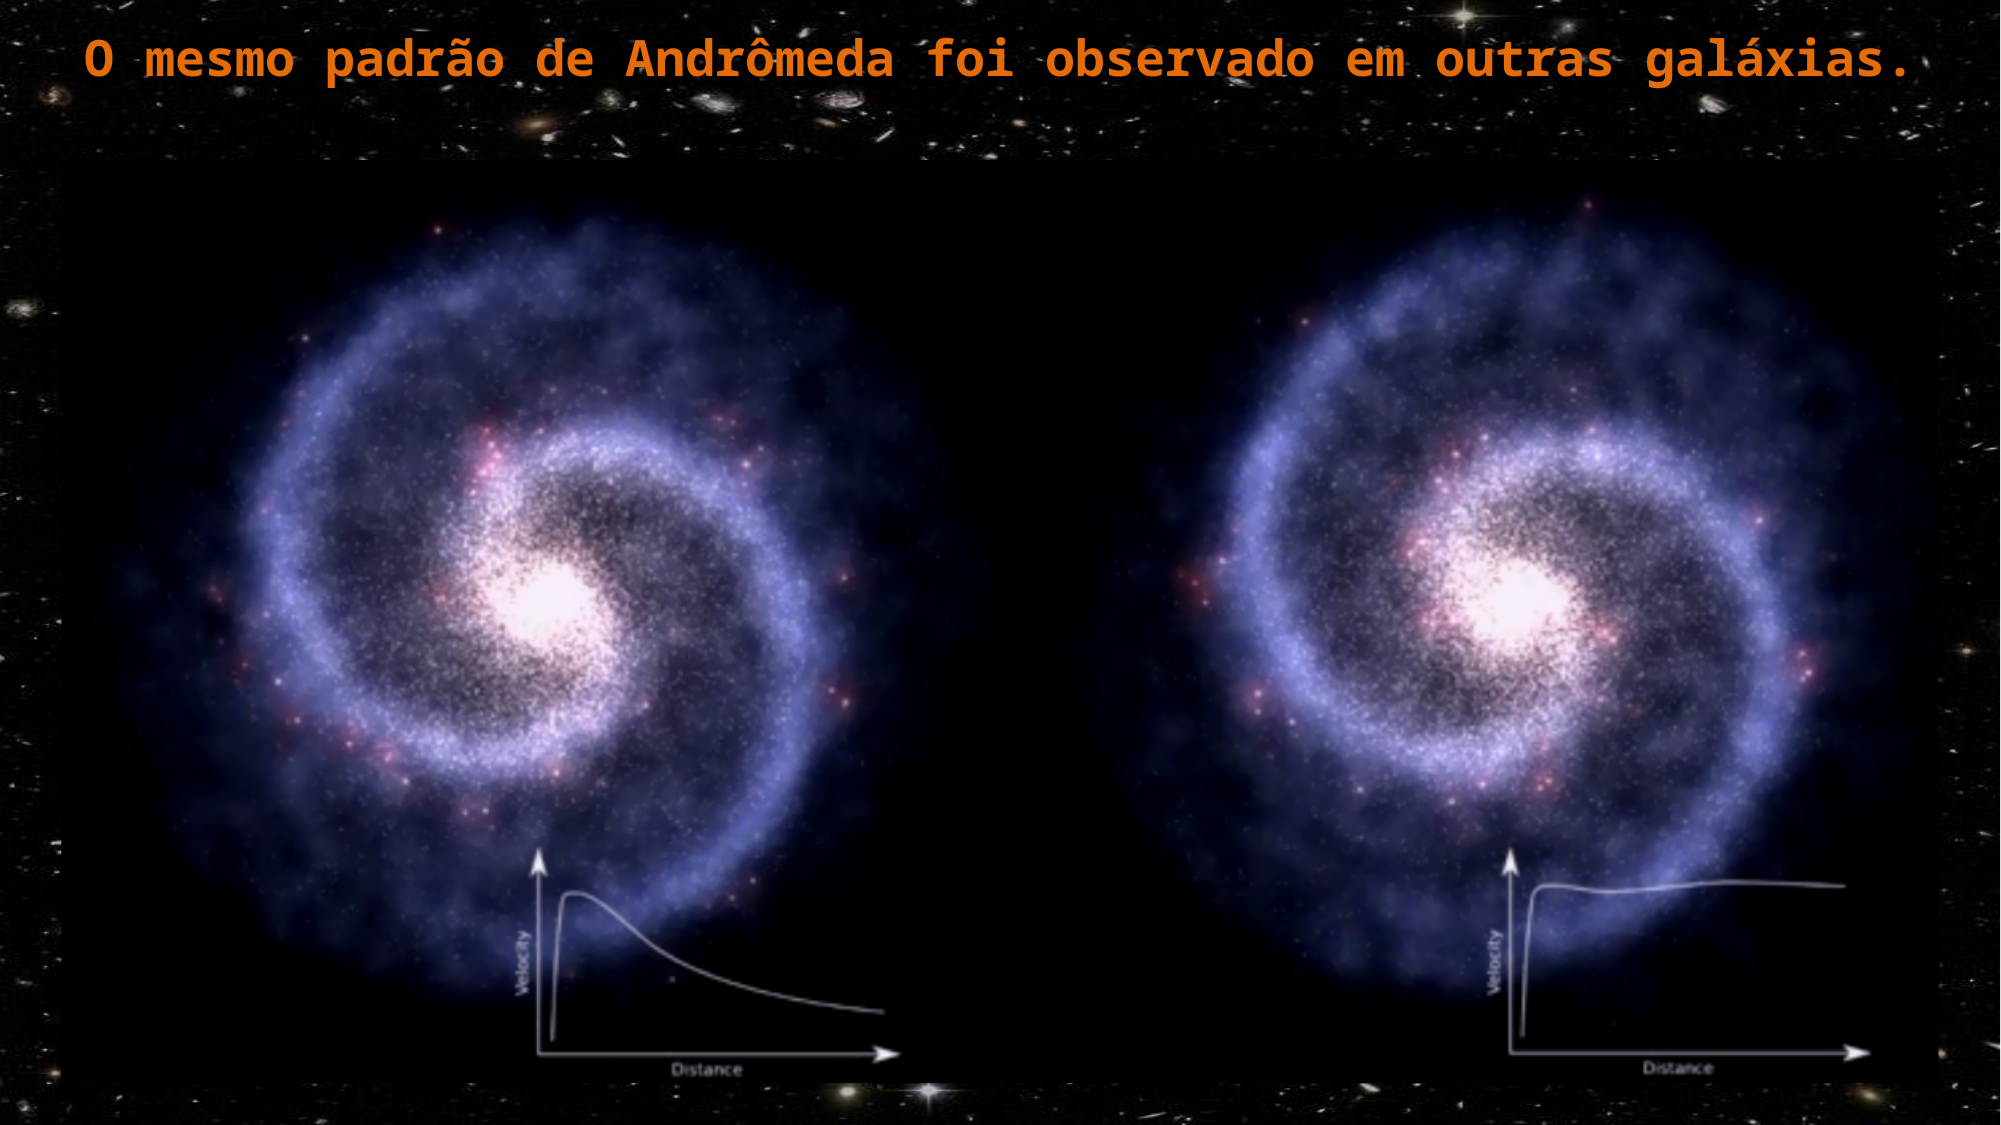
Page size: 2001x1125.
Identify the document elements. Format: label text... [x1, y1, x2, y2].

text_box O mesmo padrão de Andrômeda foi observado em outras galáxias. [70, 19, 1930, 94]
picture [0, 0, 2001, 1125]
